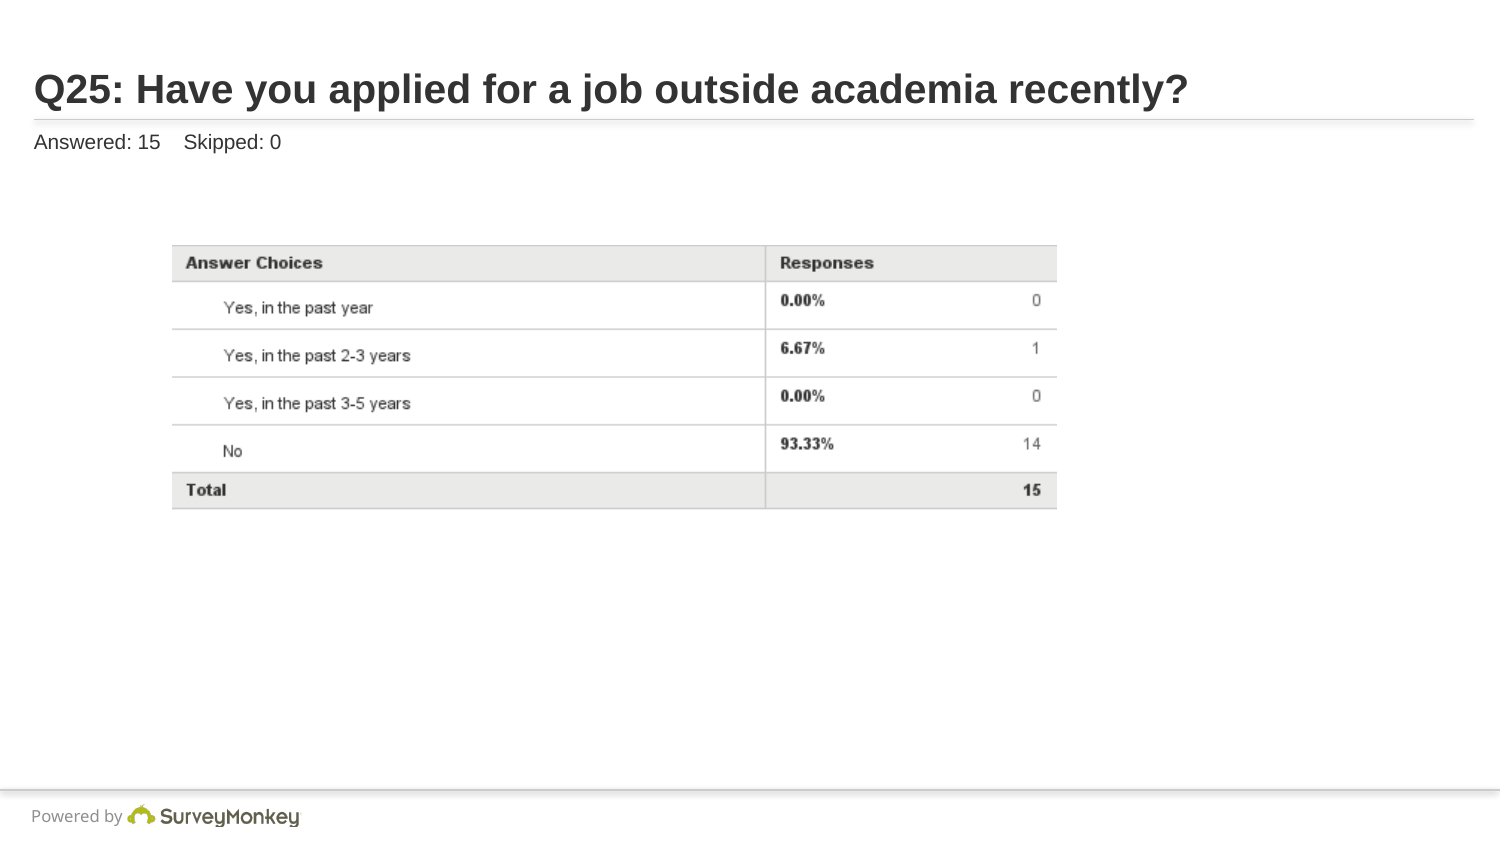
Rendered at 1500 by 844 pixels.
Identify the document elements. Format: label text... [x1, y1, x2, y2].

list Answered: 15 Skipped: 0 [18, 120, 894, 162]
title Q25: Have you applied for a job outside academia recently? [18, 54, 1369, 119]
picture [171, 245, 1057, 511]
